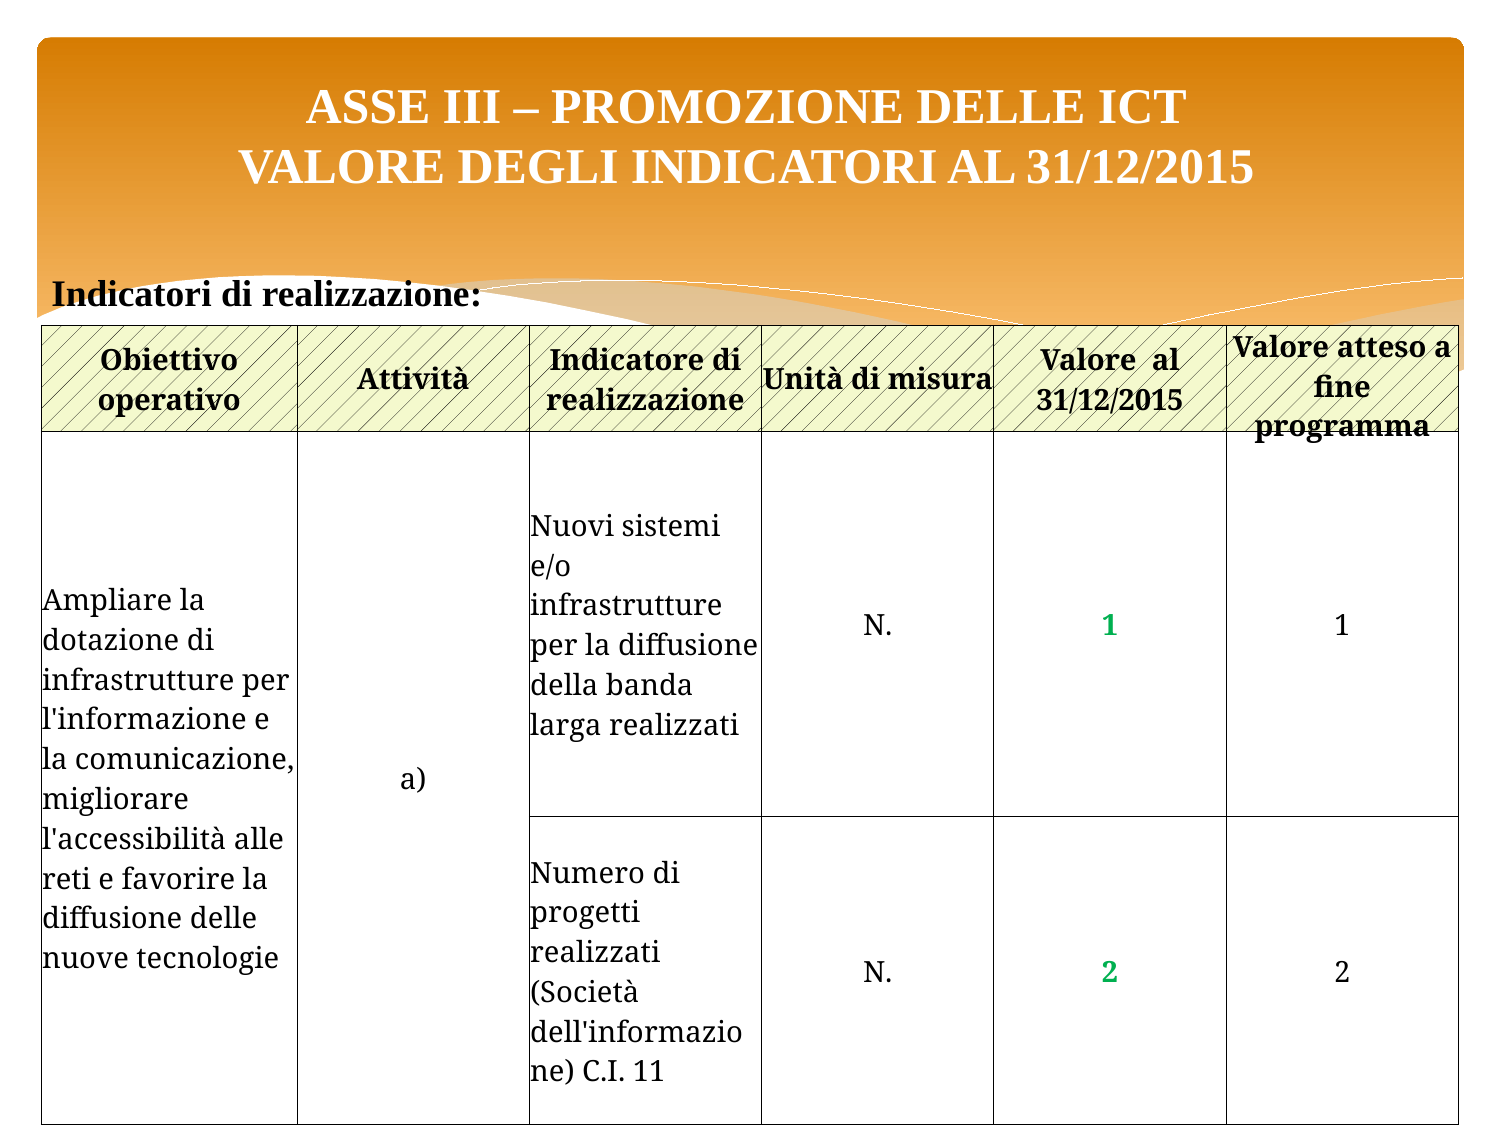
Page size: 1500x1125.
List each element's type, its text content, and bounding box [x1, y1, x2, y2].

table_cell Nuovi sistemi e/o infrastrutture per la diffusione della banda larga realizzati [530, 432, 761, 816]
table_cell 2 [1227, 817, 1458, 1124]
table_cell Ampliare la dotazione di infrastrutture per l'informazione e la comunicazione, migliorare l'accessibilità alle reti e favorire la diffusione delle nuove tecnologie [42, 432, 297, 1124]
table_cell N. [762, 432, 993, 816]
table_cell N. [762, 817, 993, 1124]
table_cell Numero di progetti realizzati (Società dell'informazione) C.I. 11 [530, 817, 761, 1124]
table_cell 1 [994, 432, 1226, 816]
text_box ASSE III – PROMOZIONE DELLE ICT VALORE DEGLI INDICATORI AL 31/12/2015 [42, 66, 1450, 202]
table_header Attività [298, 326, 529, 431]
text_box Indicatori di realizzazione: [36, 261, 499, 321]
table_header Valore al 31/12/2015 [994, 326, 1226, 431]
table_header Valore atteso a fine programma [1227, 326, 1458, 431]
table_cell 2 [994, 817, 1226, 1124]
table_header Obiettivo operativo [42, 326, 297, 431]
table_cell 1 [1227, 432, 1458, 816]
table_cell a) [298, 432, 529, 1124]
table_header Unità di misura [762, 326, 993, 431]
table_header Indicatore di realizzazione [530, 326, 761, 431]
